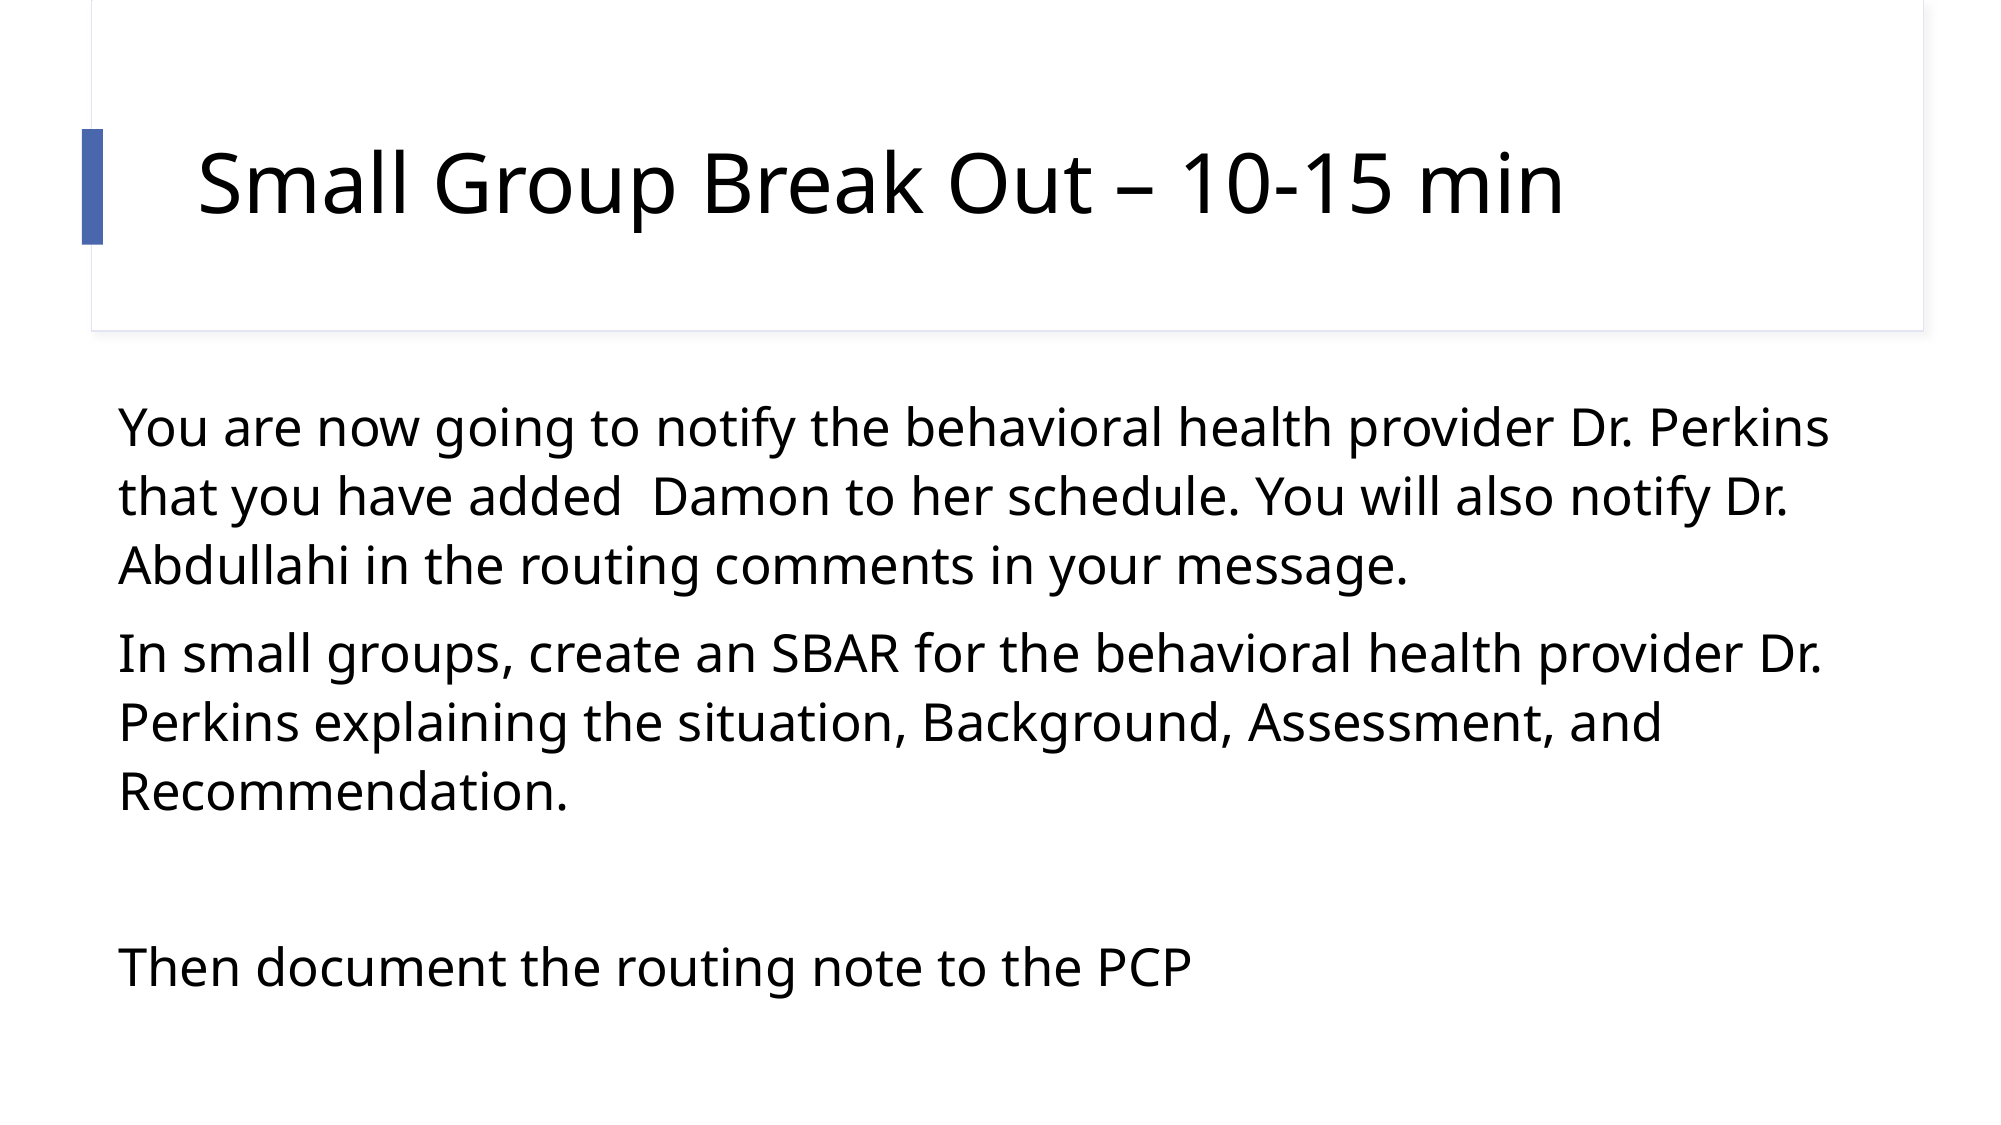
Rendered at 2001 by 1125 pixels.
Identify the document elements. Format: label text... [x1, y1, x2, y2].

title Small Group Break Out – 10-15 min [183, 90, 1851, 284]
list You are now going to notify the behavioral health provider Dr. Perkins that you have added Damon to her schedule. You will also notify Dr. Abdullahi in the routing comments in your message. In small groups, create an SBAR for the behavioral health provider Dr. Perkins explaining the situation, Background, Assessment, and Recommendation. Then document the routing note to the PCP [103, 380, 1851, 1013]
